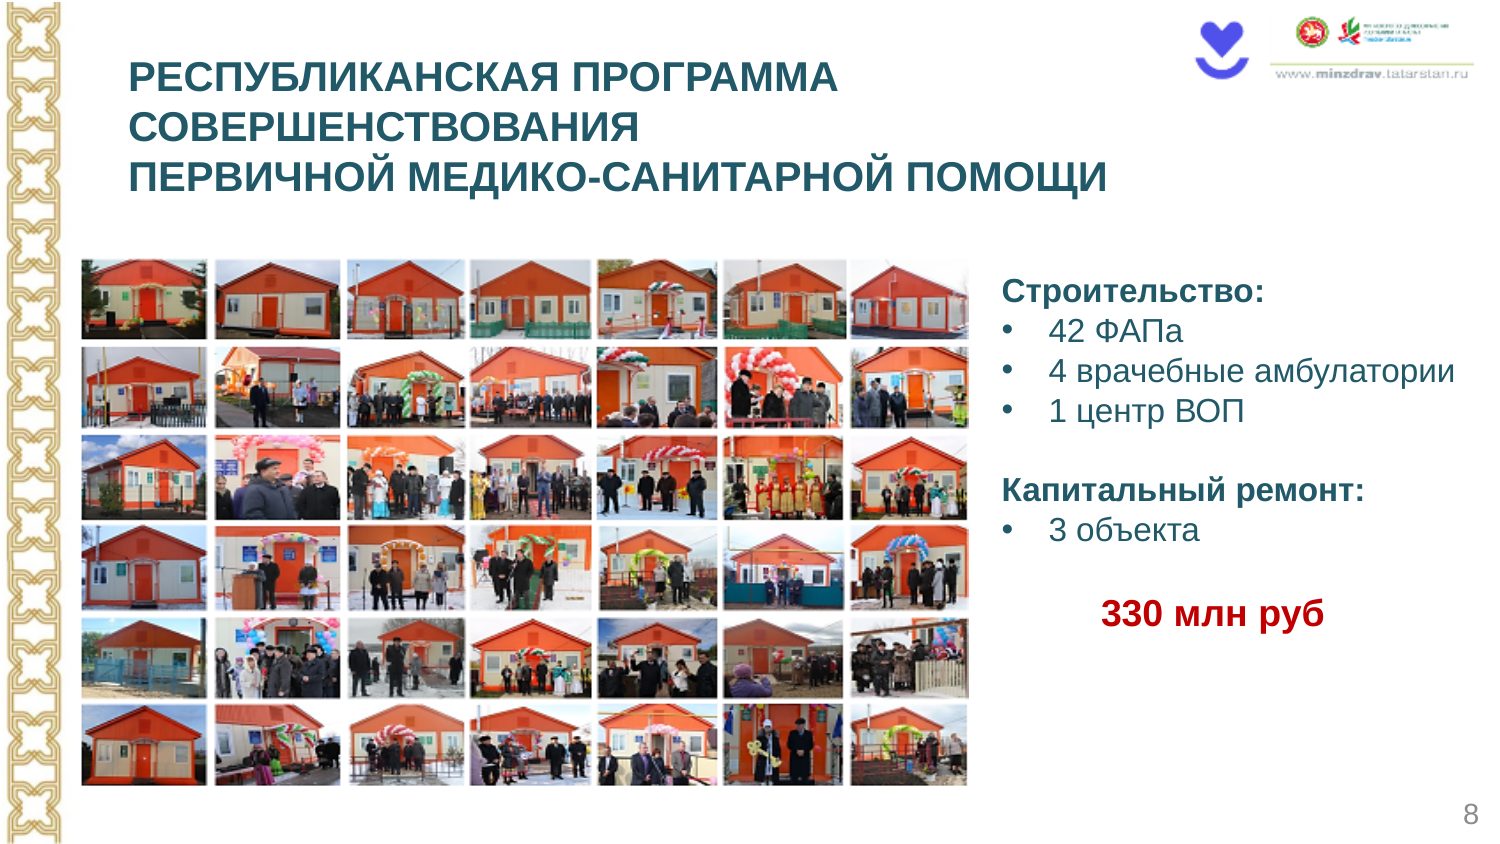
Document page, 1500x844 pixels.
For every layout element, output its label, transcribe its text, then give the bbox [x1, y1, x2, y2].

picture [1270, 12, 1474, 83]
picture [1248, 12, 1254, 89]
text_box [0, 0, 1248, 101]
text_box 8 [1149, 788, 1495, 824]
text_box Строительство: 42 ФАПа 4 врачебные амбулатории 1 центр ВОП Капитальный ремонт: 3 объекта [986, 261, 1471, 556]
text_box 330 млн руб [1086, 581, 1340, 642]
text_box РЕСПУБЛИКАНСКАЯ ПРОГРАММА СОВЕРШЕНСТВОВАНИЯ ПЕРВИЧНОЙ МЕДИКО-САНИТАРНОЙ ПОМОЩИ [113, 42, 1124, 207]
picture [1, 101, 969, 844]
